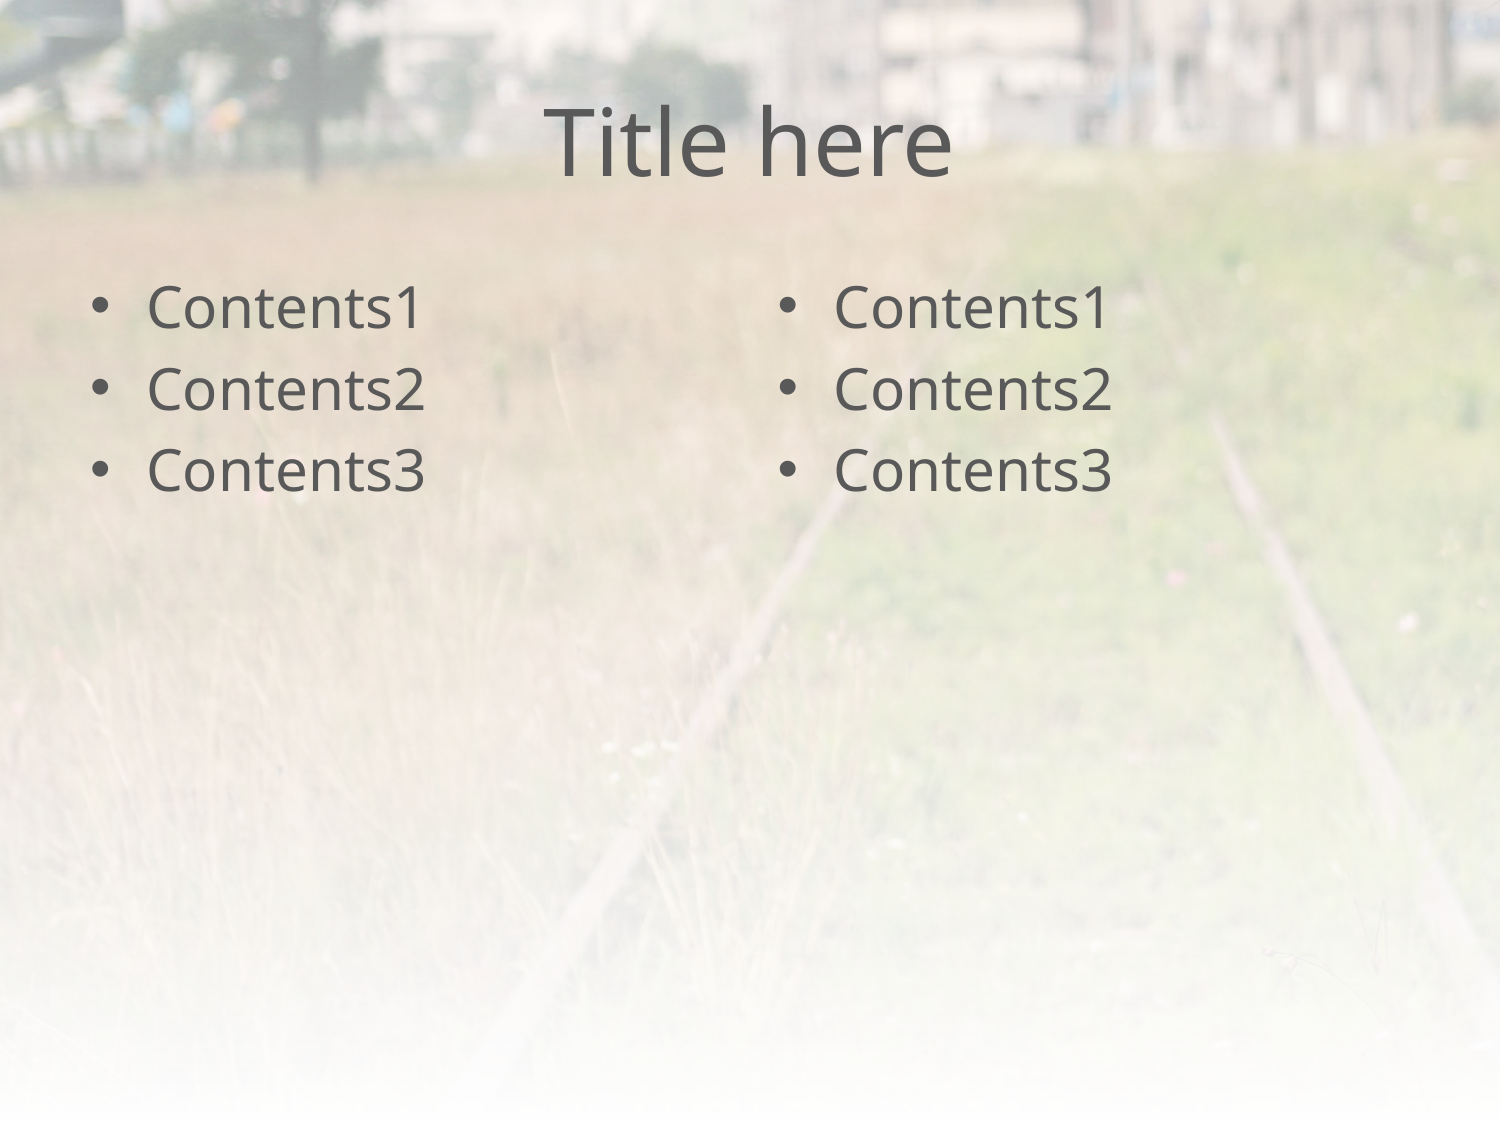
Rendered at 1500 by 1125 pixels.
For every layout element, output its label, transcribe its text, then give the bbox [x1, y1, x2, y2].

list Contents1 Contents2 Contents3 [75, 262, 738, 1005]
list Contents1 Contents2 Contents3 [762, 262, 1425, 1005]
text_box [0, 0, 1500, 1125]
title Title here [75, 45, 1425, 233]
